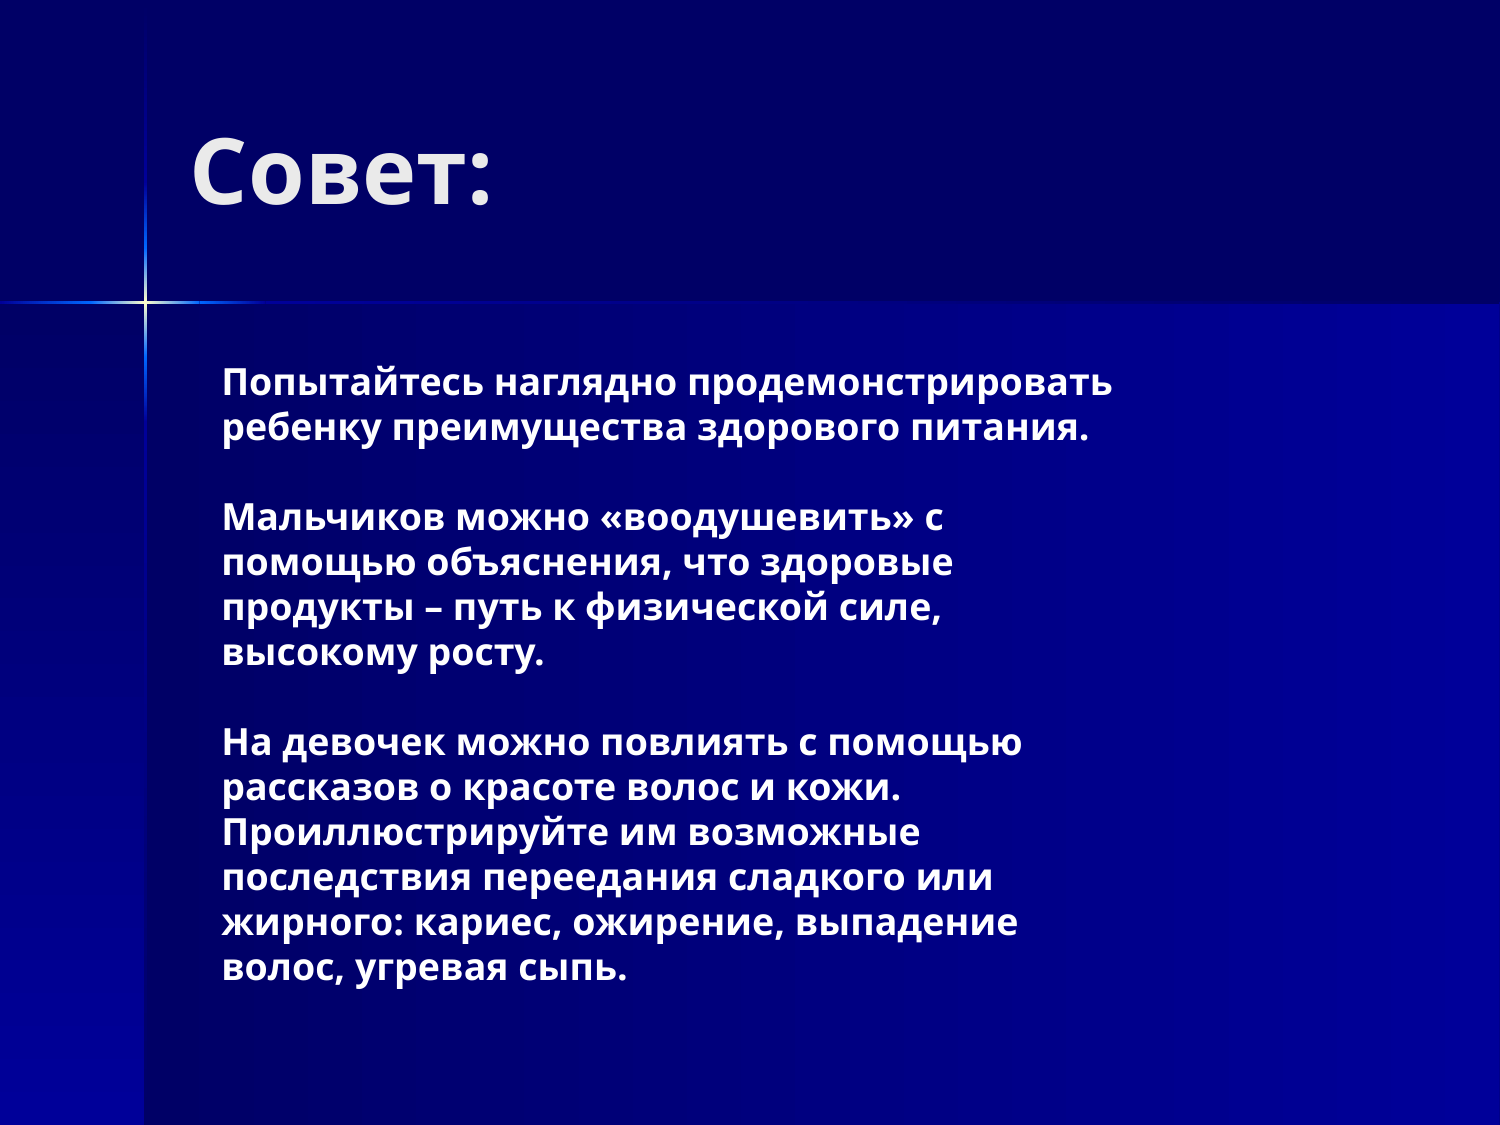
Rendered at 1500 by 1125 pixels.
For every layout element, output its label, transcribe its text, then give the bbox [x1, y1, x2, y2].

title Совет: [174, 49, 1413, 286]
text_box Попытайтесь наглядно продемонстрировать ребенку преимущества здорового питания. Мальчиков можно «воодушевить» с помощью объяснения, что здоровые продукты – путь к физической силе, высокому росту. На девочек можно повлиять с помощью рассказов о красоте волос и кожи. Проиллюстрируйте им возможные последствия переедания сладкого или жирного: кариес, ожирение, выпадение волос, угревая сыпь. [206, 350, 1150, 1081]
